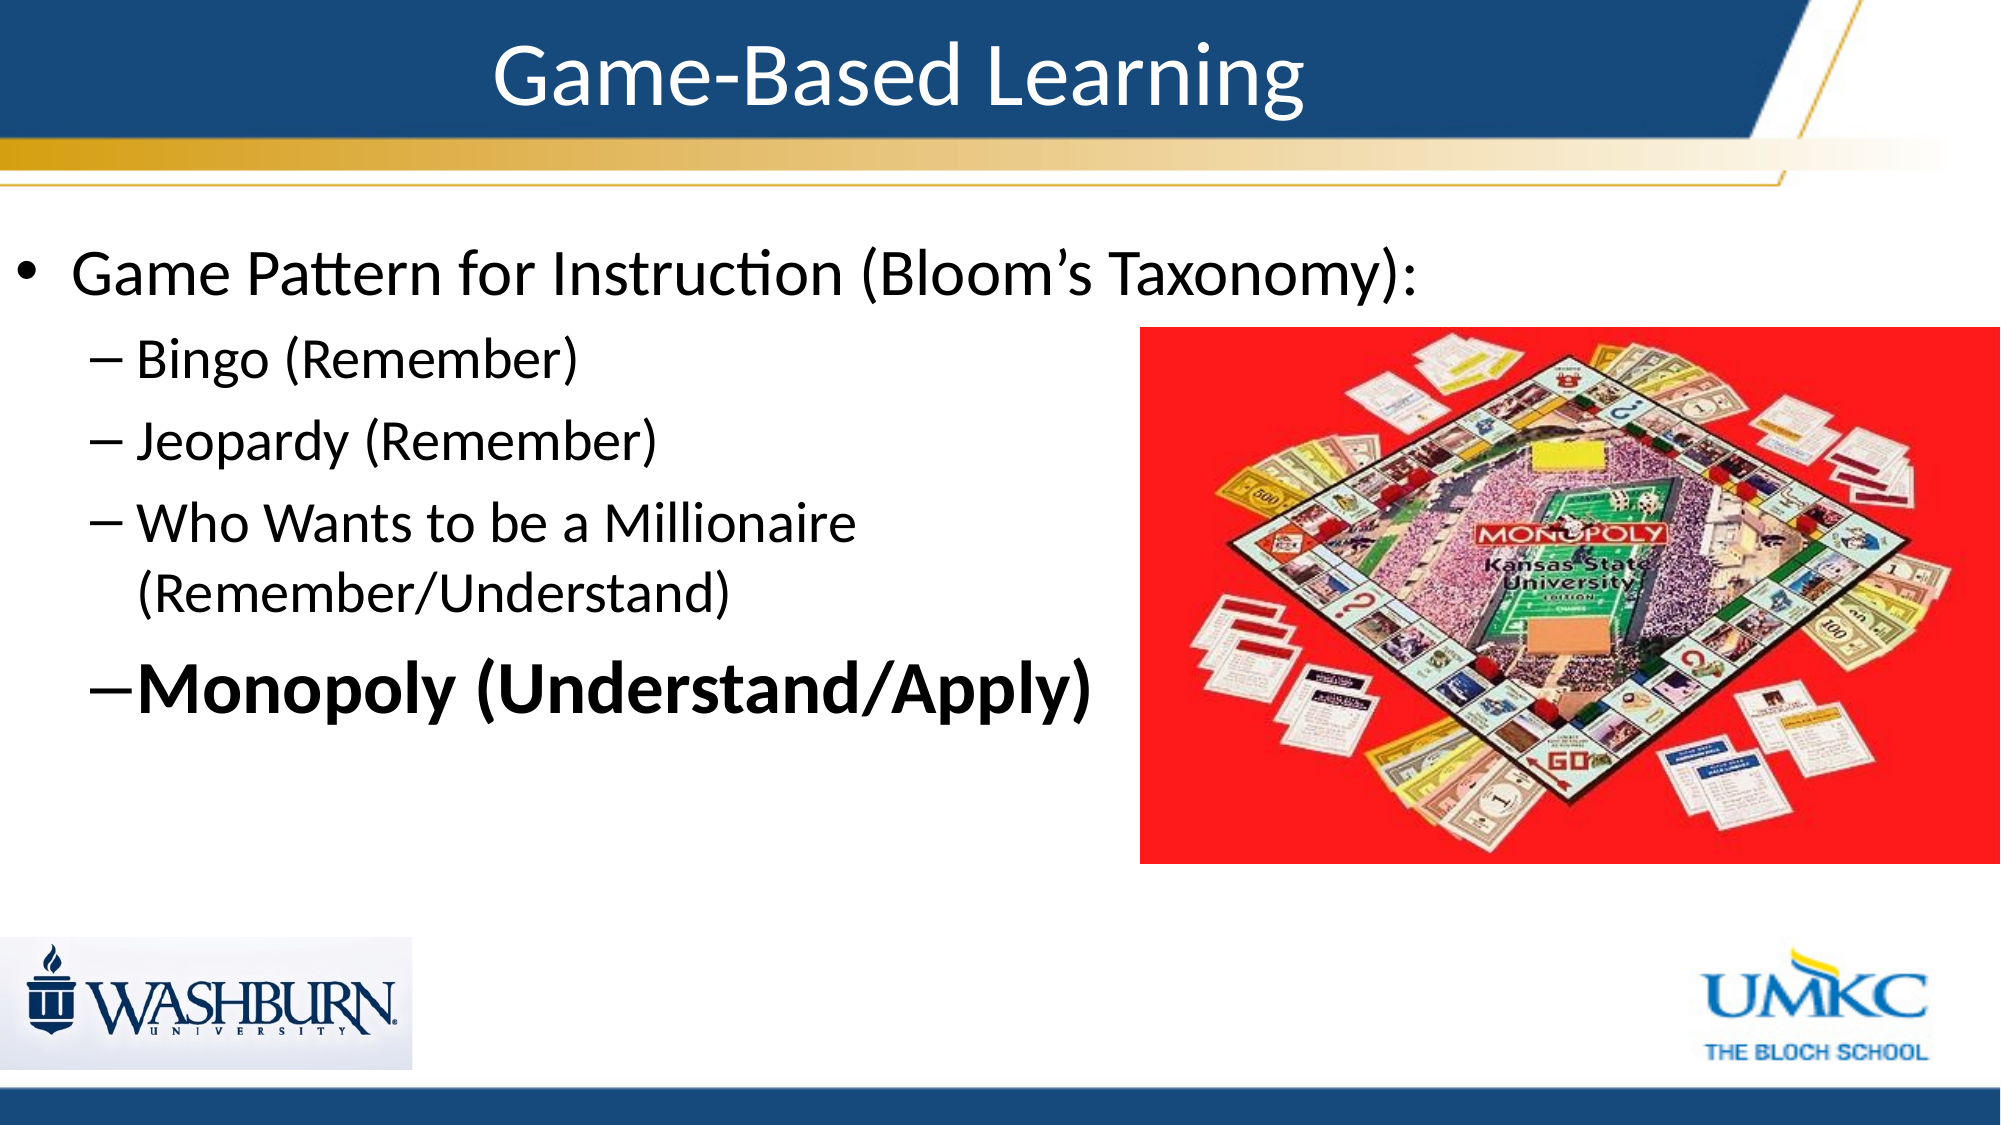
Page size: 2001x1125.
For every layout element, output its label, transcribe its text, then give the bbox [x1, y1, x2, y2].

list Game Pattern for Instruction (Bloom’s Taxonomy): Bingo (Remember) Jeopardy (Remember) Who Wants to be a Millionaire (Remember/Understand) Monopoly (Understand/Apply) [0, 221, 1476, 889]
title Game-Based Learning [0, 0, 1800, 138]
picture [0, 0, 2001, 1125]
